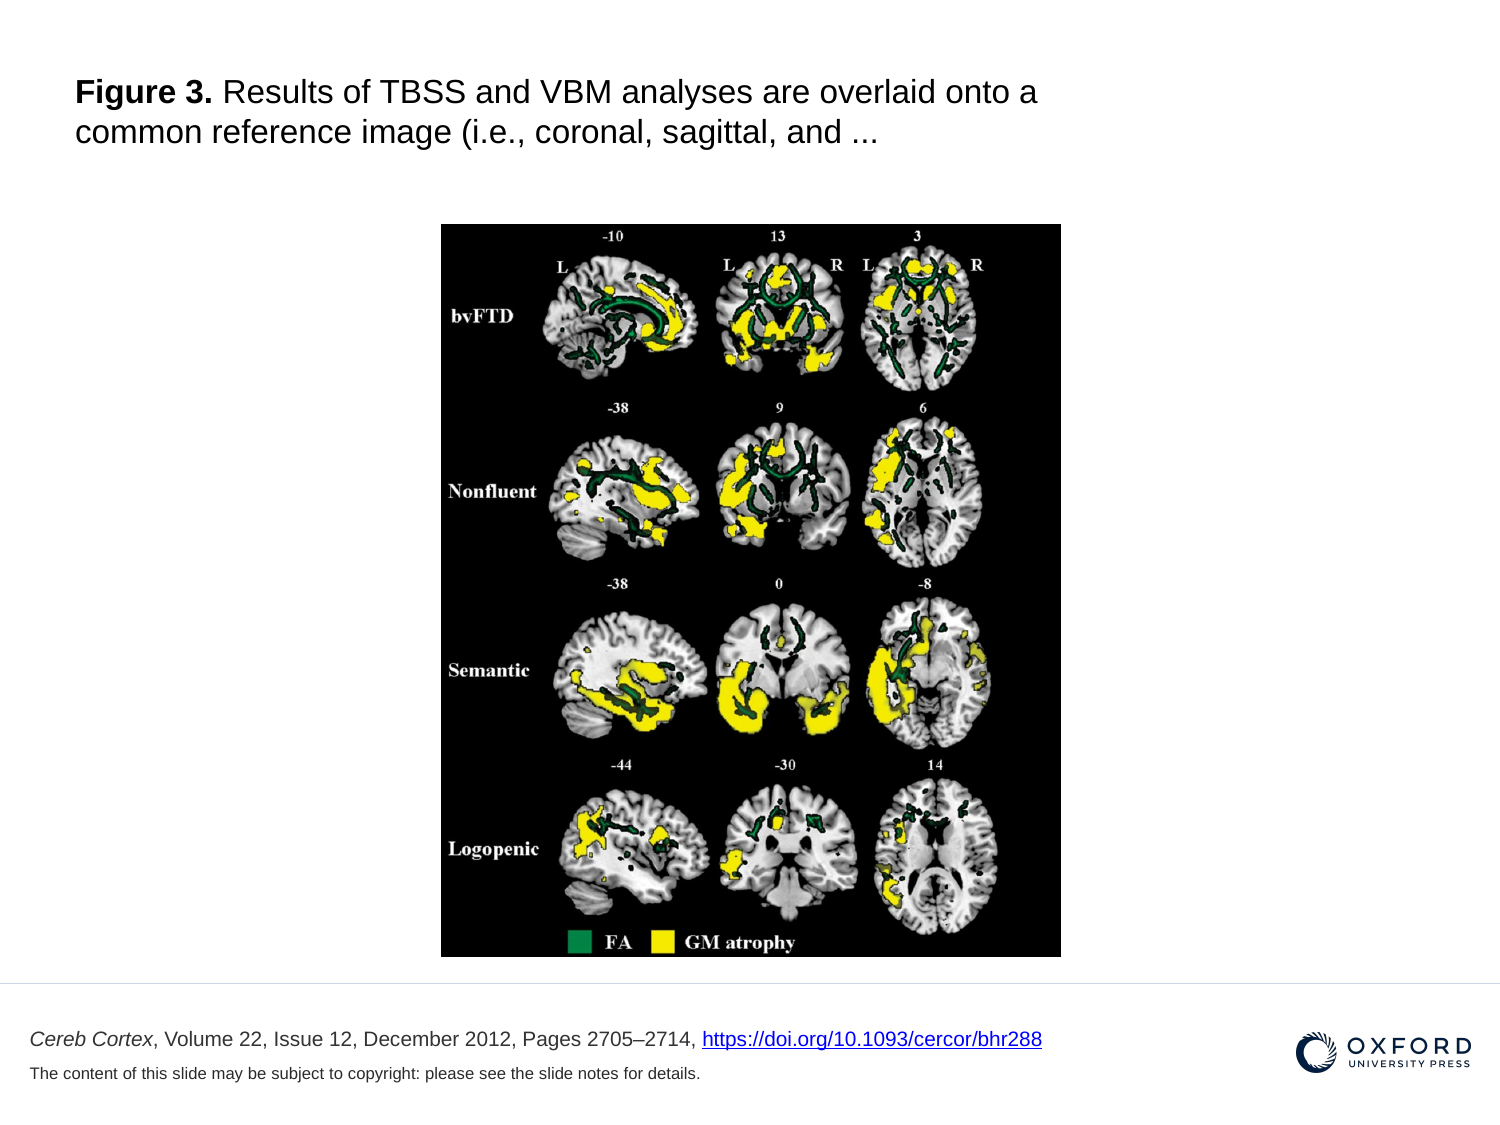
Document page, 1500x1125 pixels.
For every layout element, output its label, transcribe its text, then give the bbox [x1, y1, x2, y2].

title Figure 3. Results of TBSS and VBM analyses are overlaid onto a common reference image (i.e., coronal, sagittal, and ... [75, 69, 1078, 171]
picture [441, 224, 1061, 957]
picture [1296, 1032, 1471, 1073]
footer Cereb Cortex, Volume 22, Issue 12, December 2012, Pages 2705–2714, https://doi.org/10.1093/cercor/bhr288 The content of this slide may be subject to copyright: please see the slide notes for details. [0, 983, 1260, 1125]
